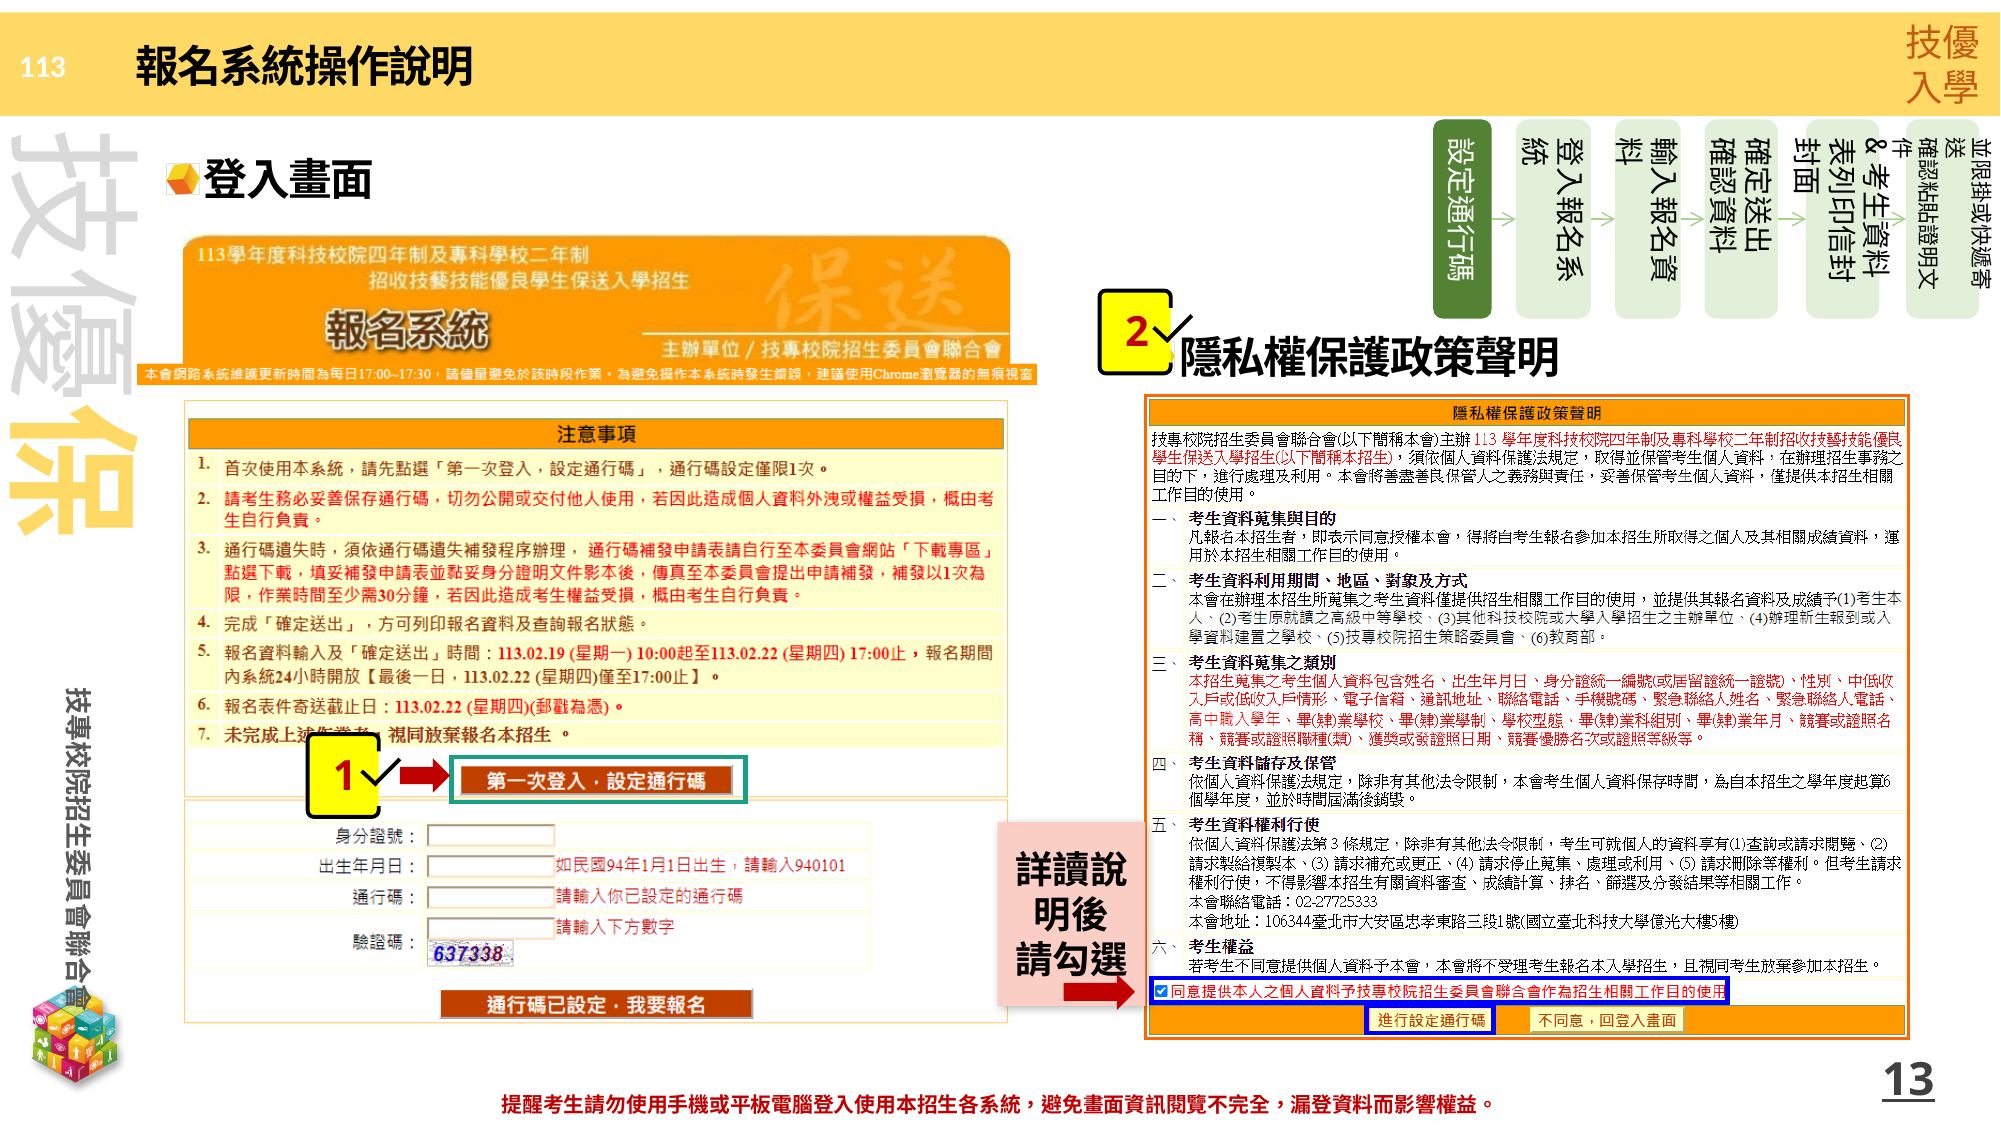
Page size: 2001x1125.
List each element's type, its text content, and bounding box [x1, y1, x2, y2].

text_box 報名系統操作說明 [120, 20, 1471, 117]
picture [136, 232, 1037, 1034]
picture [21, 985, 129, 1094]
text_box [1099, 290, 1192, 374]
picture [1139, 391, 1916, 1045]
list 登入畫面 [151, 150, 753, 232]
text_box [1433, 119, 1980, 319]
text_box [307, 734, 400, 817]
text_box [1062, 971, 1137, 1013]
text_box 詳讀說明後 請勾選 [1037, 820, 1139, 1007]
text_box 隱私權保護政策聲明 [1126, 328, 1728, 392]
picture [166, 163, 200, 195]
